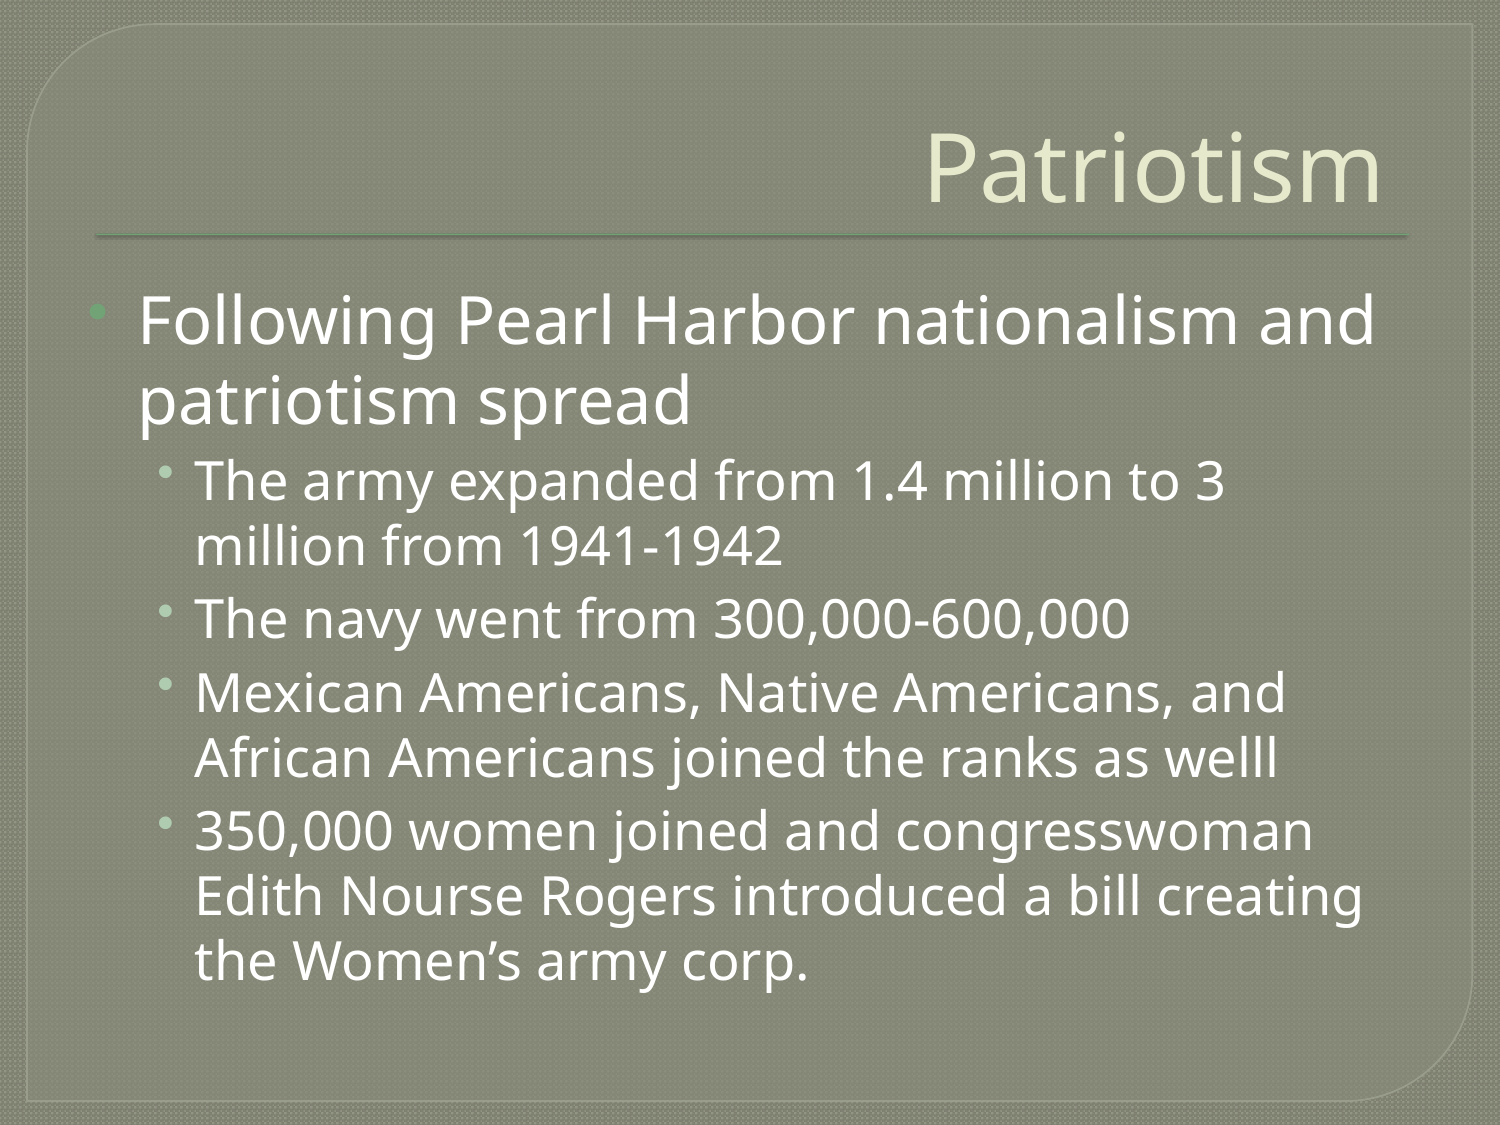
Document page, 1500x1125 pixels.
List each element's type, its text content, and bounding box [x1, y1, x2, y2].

title Patriotism [75, 41, 1425, 230]
list Following Pearl Harbor nationalism and patriotism spread The army expanded from 1.4 million to 3 million from 1941-1942 The navy went from 300,000-600,000 Mexican Americans, Native Americans, and African Americans joined the ranks as welll 350,000 women joined and congresswoman Edith Nourse Rogers introduced a bill creating the Women’s army corp. [75, 270, 1425, 1013]
